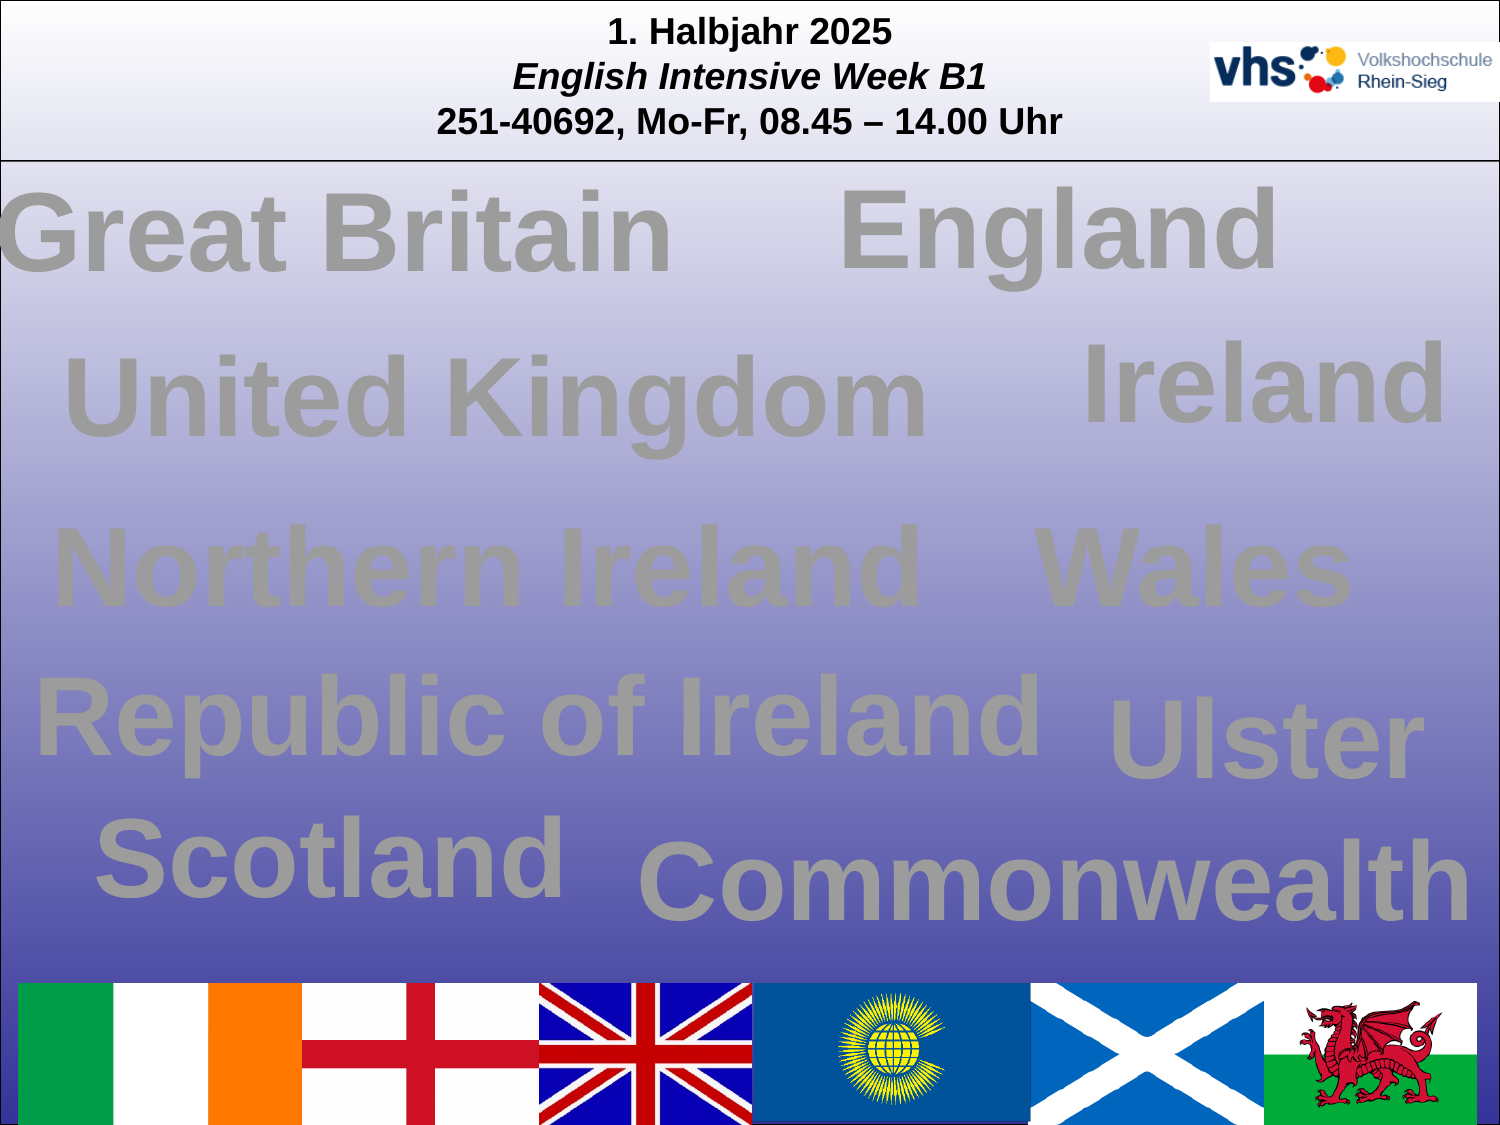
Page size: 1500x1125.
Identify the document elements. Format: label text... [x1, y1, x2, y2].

text_box Great Britain [0, 151, 691, 302]
text_box United Kingdom [47, 316, 947, 467]
picture [18, 982, 1477, 1125]
text_box Northern Ireland [36, 486, 942, 637]
text_box Republic of Ireland [18, 635, 1061, 786]
text_box Commonwealth [621, 800, 1490, 951]
picture [1210, 42, 1500, 102]
text_box Wales [1019, 486, 1371, 637]
text_box Ireland [1066, 302, 1465, 453]
text_box Scotland [78, 786, 584, 928]
text_box England [822, 148, 1297, 299]
text_box Ulster [1092, 659, 1442, 800]
